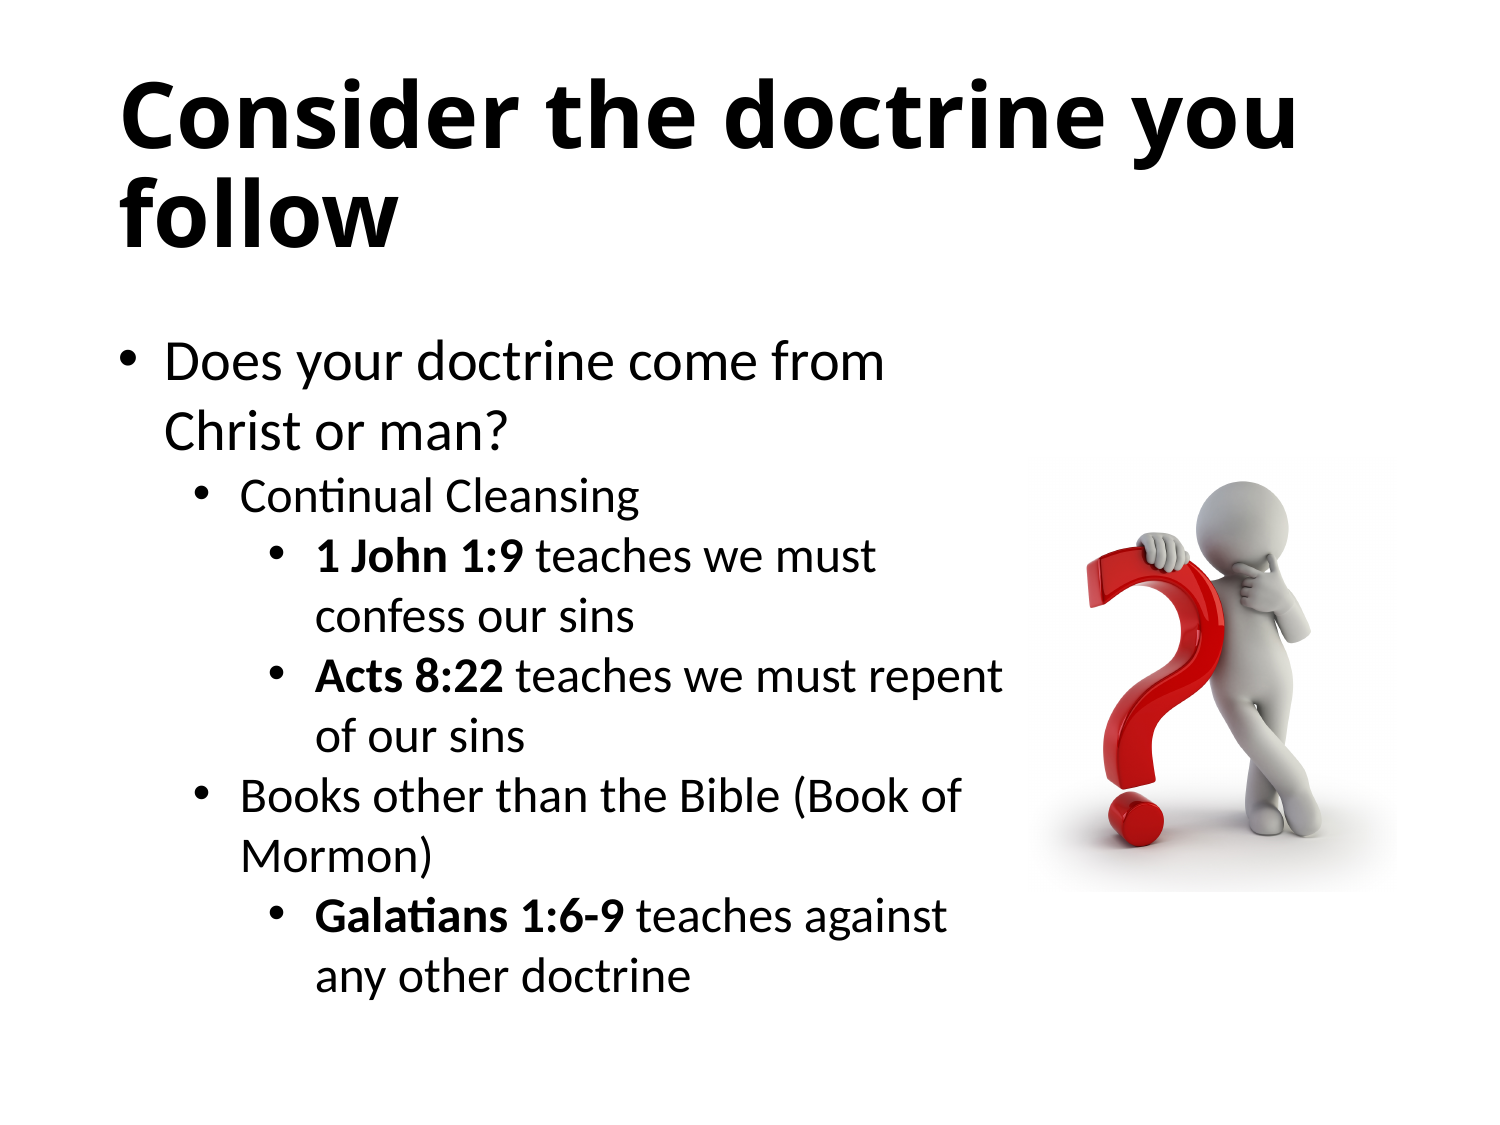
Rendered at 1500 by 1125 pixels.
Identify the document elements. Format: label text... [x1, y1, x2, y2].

text_box Does your doctrine come from Christ or man? Continual Cleansing 1 John 1:9 teaches we must confess our sins Acts 8:22 teaches we must repent of our sins Books other than the Bible (Book of Mormon) Galatians 1:6-9 teaches against any other doctrine [103, 314, 1029, 1010]
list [1028, 457, 1397, 892]
title Consider the doctrine you follow [103, 59, 1397, 278]
